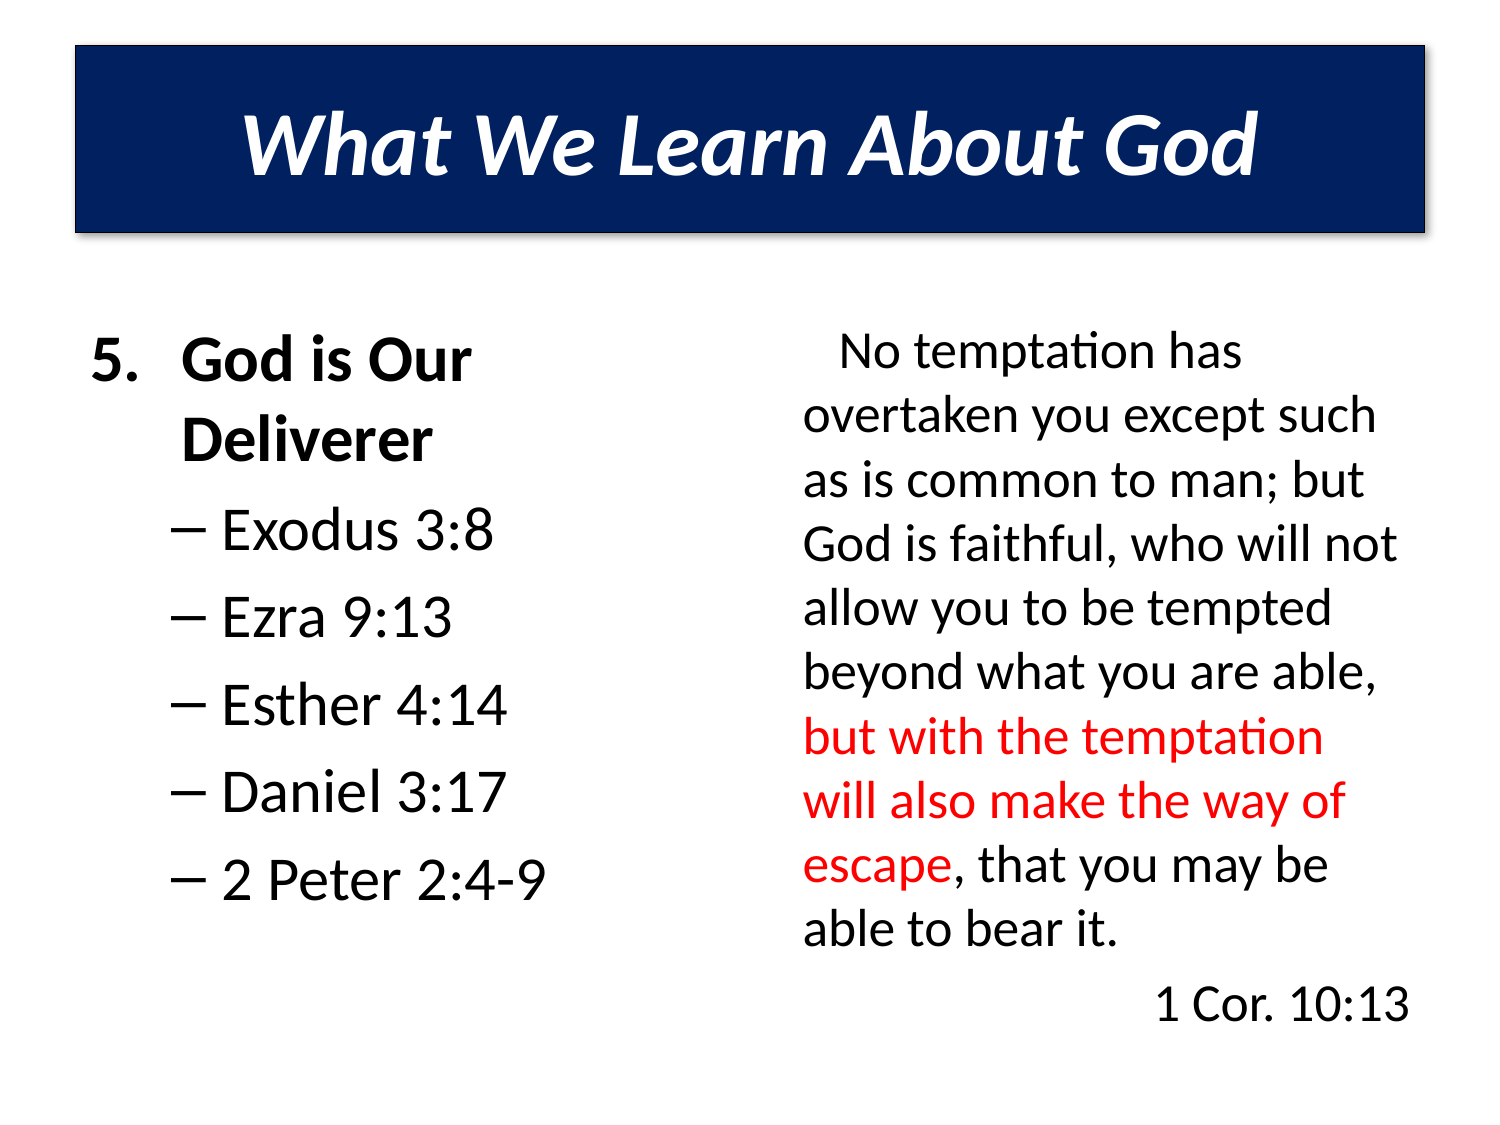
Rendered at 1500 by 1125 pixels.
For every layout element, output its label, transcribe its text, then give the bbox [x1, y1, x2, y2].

list God is Our Deliverer Exodus 3:8 Ezra 9:13 Esther 4:14 Daniel 3:17 2 Peter 2:4-9 [75, 307, 738, 1050]
list No temptation has overtaken you except such as is common to man; but God is faithful, who will not allow you to be tempted beyond what you are able, but with the temptation will also make the way of escape, that you may be able to bear it. 1 Cor. 10:13 [787, 307, 1425, 1050]
title What We Learn About God [75, 45, 1425, 233]
